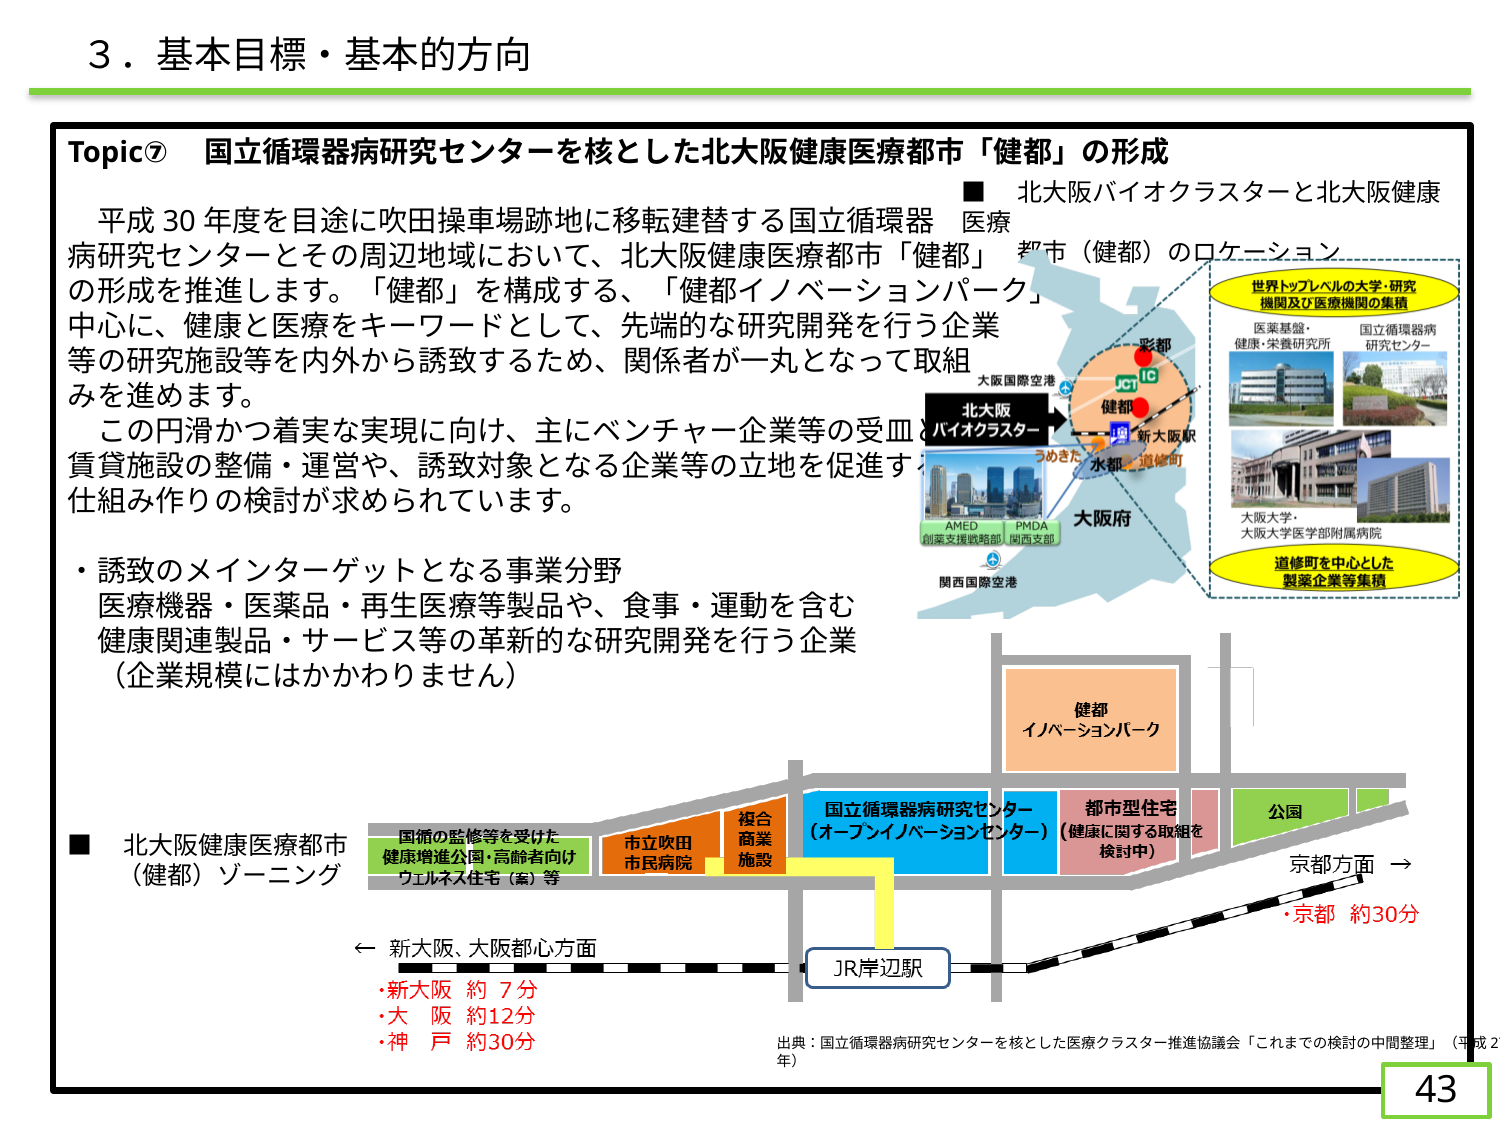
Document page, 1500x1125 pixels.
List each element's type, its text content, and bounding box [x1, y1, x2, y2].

text_box ■ 北大阪バイオクラスターと北大阪健康医療 都市（健都）のロケーション [946, 169, 1471, 274]
picture [340, 633, 1437, 1068]
text_box 出典：国立循環器病研究センターを核とした医療クラスター推進協議会「これまでの検討の中間整理」（平成27年） [1442, 1026, 1500, 1077]
picture [908, 244, 1461, 619]
text_box Topic⑦ 国立循環器病研究センターを核とした北大阪健康医療都市「健都」の形成 平成30年度を目途に吹田操車場跡地に移転建替する国立循環器 病研究センターとその周辺地域において、北大阪健康医療都市「健都」 の形成を推進します。「健都」を構成する、「健都イノベーションパーク」を 中心に、健康と医療をキーワードとして、先端的な研究開発を行う企業 等の研究施設等を内外から誘致するため、関係者が一丸となって取組 みを進めます。 この円滑かつ着実な実現に向け、主にベンチャー企業等の受皿となる 賃貸施設の整備・運営や、誘致対象となる企業等の立地を促進する 仕組み作りの検討が求められています。 ・誘致のメインターゲットとなる事業分野 医療機器・医薬品・再生医療等製品や、食事・運動を含む 健康関連製品・サービス等の革新的な研究開発を行う企業 （企業規模にはかかわりません） [51, 123, 1473, 1093]
text_box 42 [1381, 1062, 1492, 1119]
text_box ３．基本目標・基本的方向 [29, 24, 1365, 84]
text_box ■ 北大阪健康医療都市 （健都）ゾーニング [53, 821, 335, 897]
